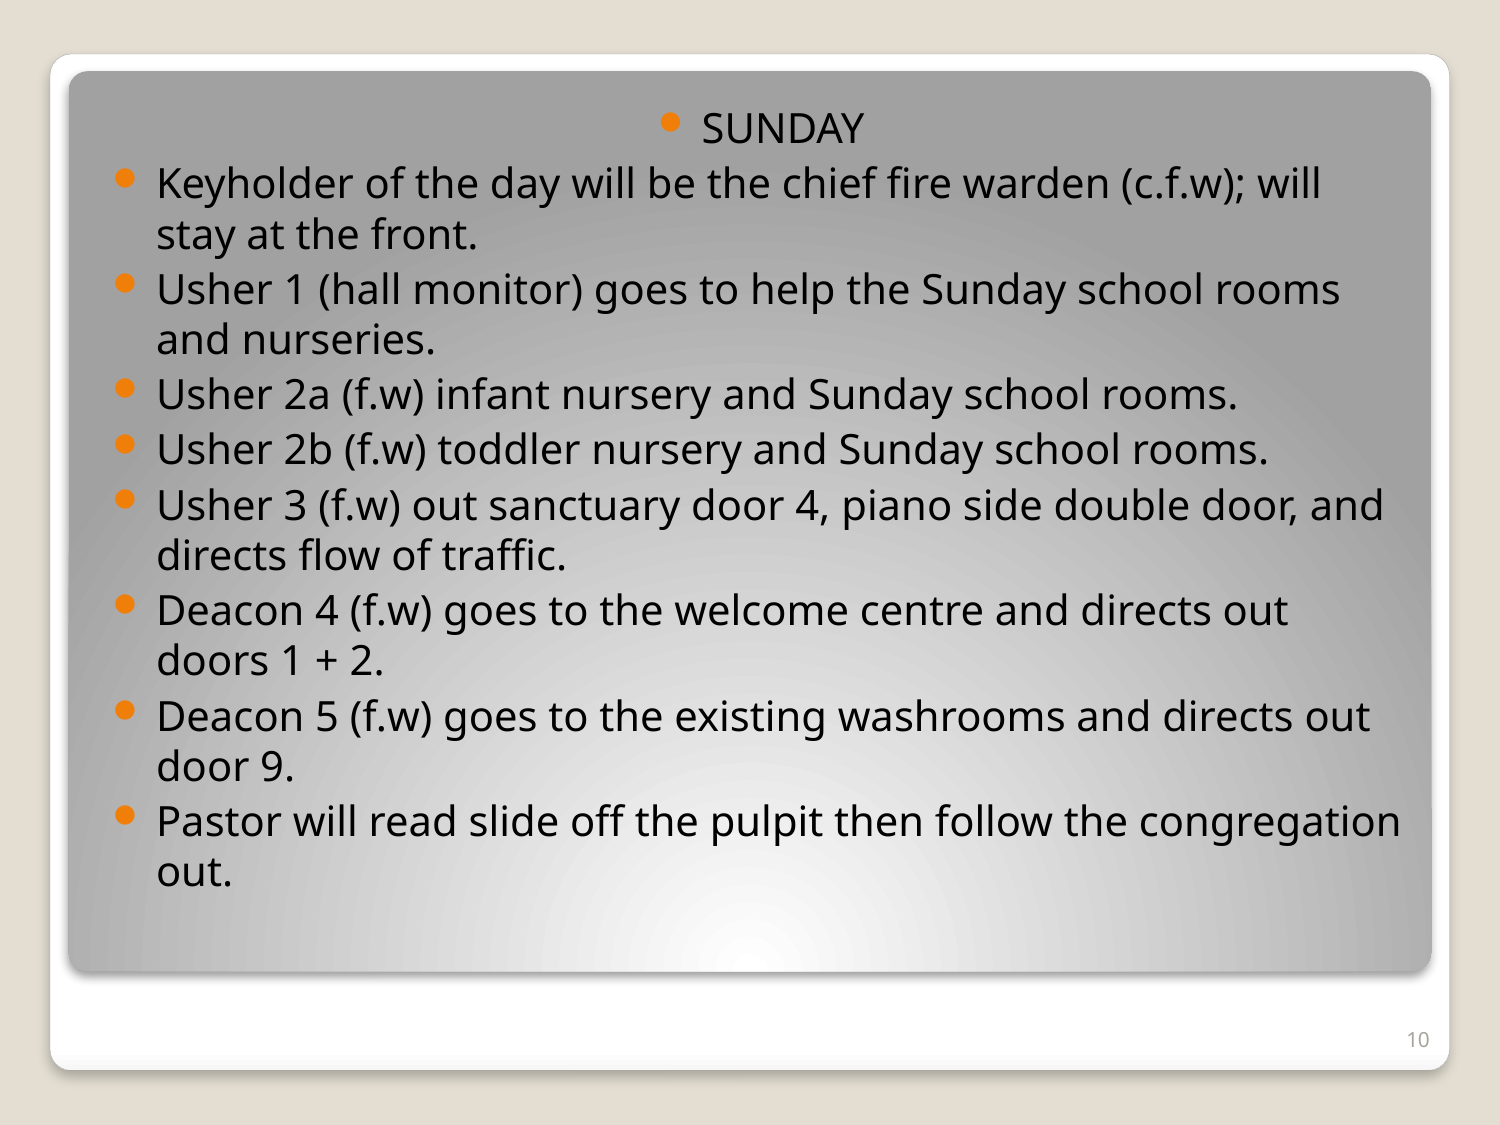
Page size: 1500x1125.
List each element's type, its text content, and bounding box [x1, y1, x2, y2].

list SUNDAY Keyholder of the day will be the chief fire warden (c.f.w); will stay at the front. Usher 1 (hall monitor) goes to help the Sunday school rooms and nurseries. Usher 2a (f.w) infant nursery and Sunday school rooms. Usher 2b (f.w) toddler nursery and Sunday school rooms. Usher 3 (f.w) out sanctuary door 4, piano side double door, and directs flow of traffic. Deacon 4 (f.w) goes to the welcome centre and directs out doors 1 + 2. Deacon 5 (f.w) goes to the existing washrooms and directs out door 9. Pastor will read slide off the pulpit then follow the congregation out. [82, 86, 1425, 988]
slide_number 10 [1369, 1002, 1445, 1063]
